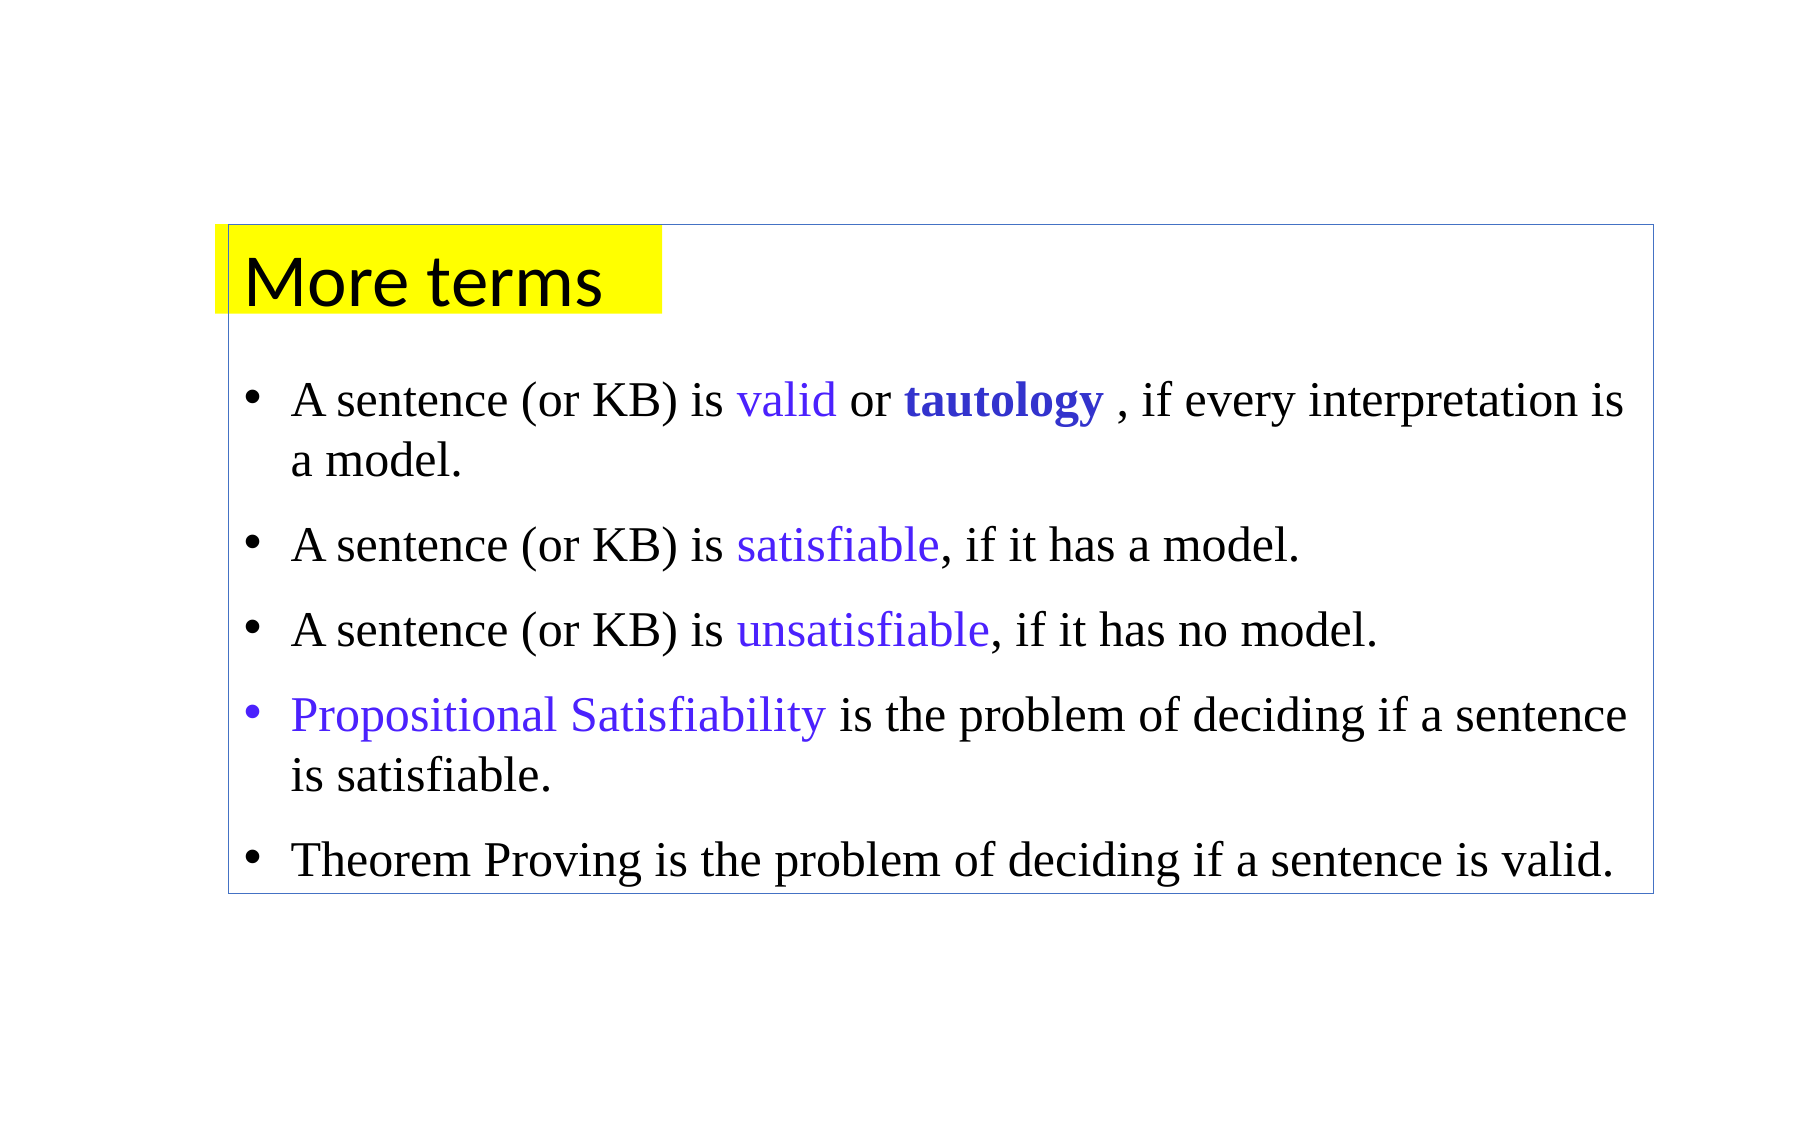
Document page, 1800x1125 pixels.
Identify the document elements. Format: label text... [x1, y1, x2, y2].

text_box More terms A sentence (or KB) is valid or tautology , if every interpretation is a model. A sentence (or KB) is satisfiable, if it has a model. A sentence (or KB) is unsatisfiable, if it has no model. Propositional Satisfiability is the problem of deciding if a sentence is satisfiable. Theorem Proving is the problem of deciding if a sentence is valid. [228, 224, 1654, 894]
text_box [215, 224, 228, 314]
